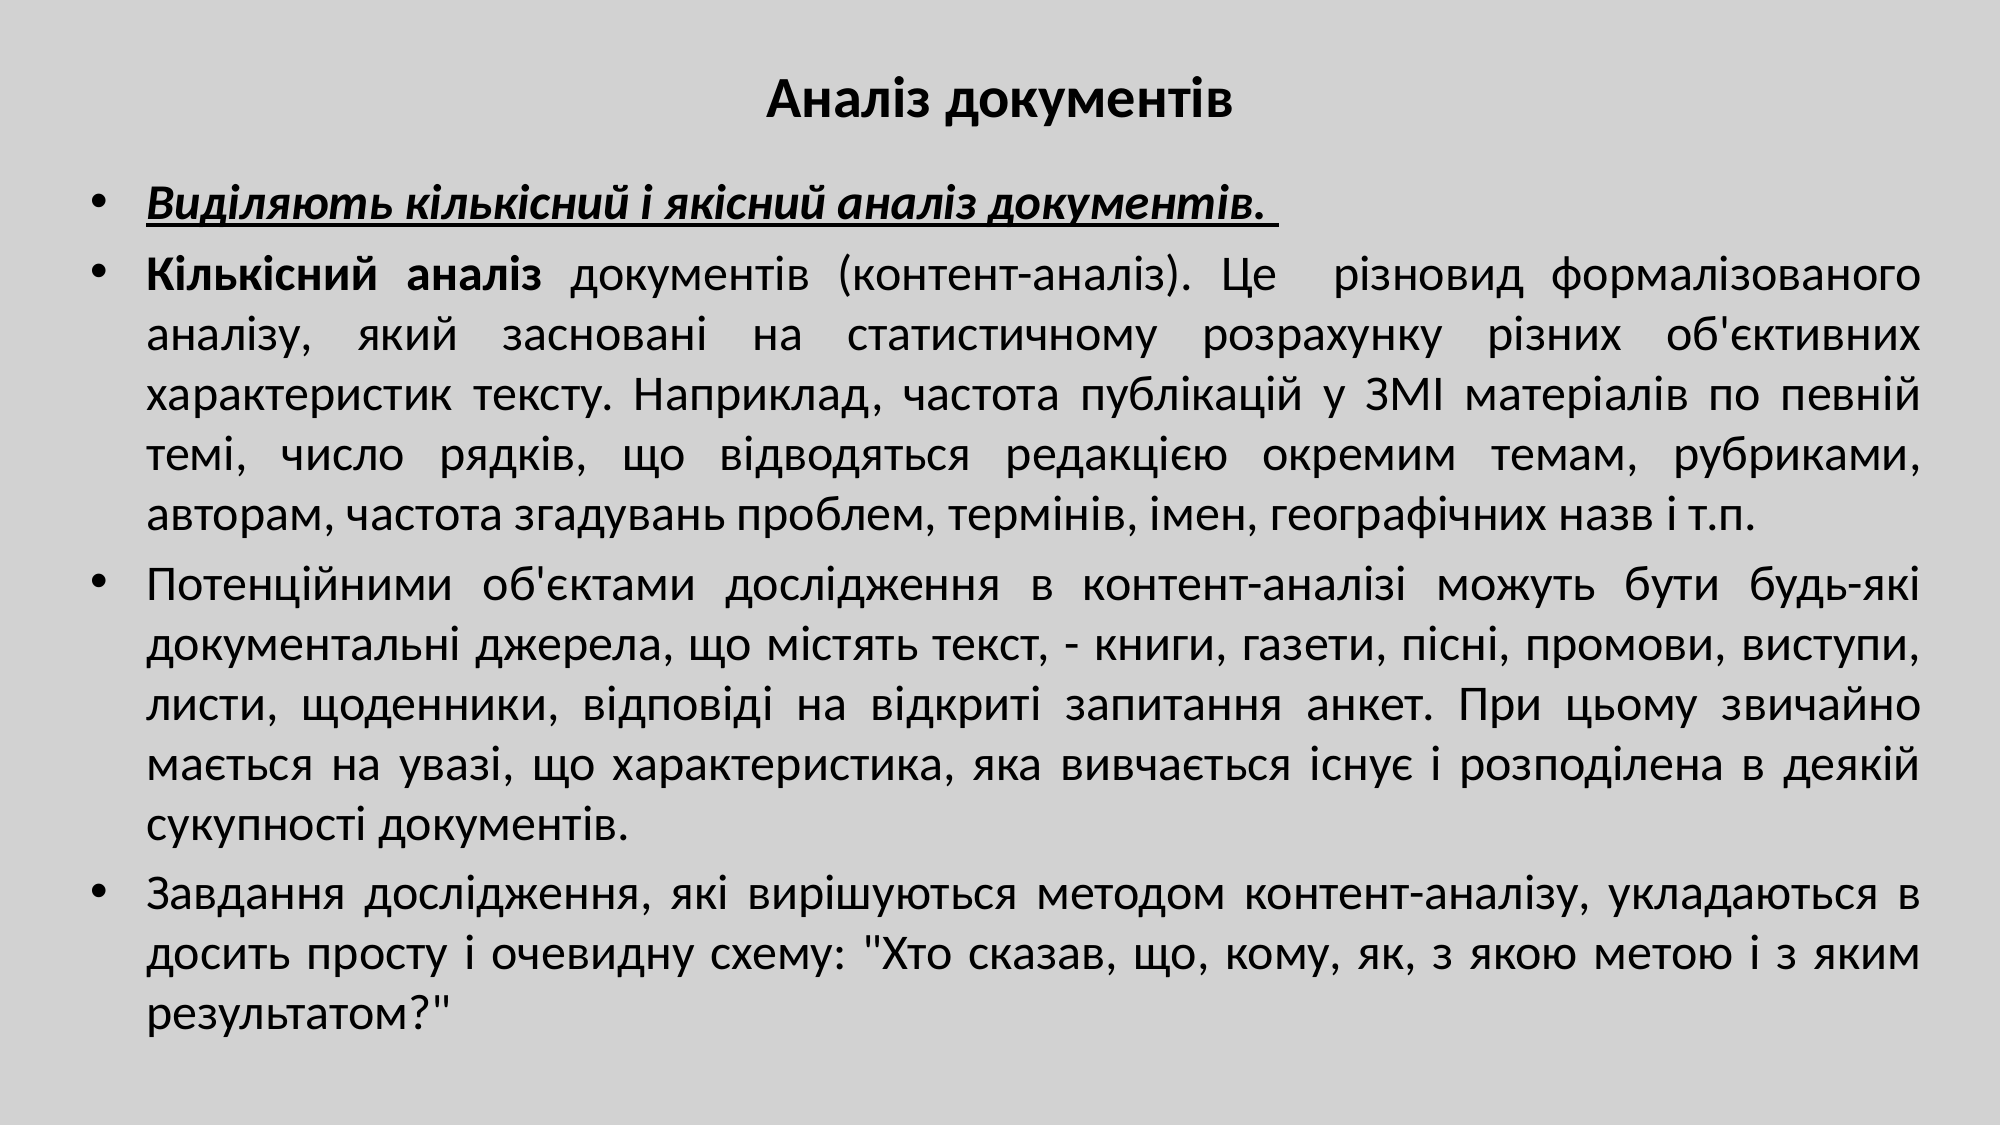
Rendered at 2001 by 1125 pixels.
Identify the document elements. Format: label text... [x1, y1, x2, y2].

title Аналіз документів [99, 37, 1900, 150]
list Виділяють кількісний і якісний аналіз документів. Кількісний аналіз документів (контент-аналіз). Це різновид формалізованого аналізу, який засновані на статистичному розрахунку різних об'єктивних характеристик тексту. Наприклад, частота публікацій у ЗМІ матеріалів по певній темі, число рядків, що відводяться редакцією окремим темам, рубриками, авторам, частота згадувань проблем, термінів, імен, географічних назв і т.п. Потенційними об'єктами дослідження в контент-аналізі можуть бути будь-які документальні джерела, що містять текст, - книги, газети, пісні, промови, виступи, листи, щоденники, відповіді на відкриті запитання анкет. При цьому звичайно мається на увазі, що характеристика, яка вивчається існує і розподілена в деякій сукупності документів. Завдання дослідження, які вирішуються методом контент-аналізу, укладаються в досить просту і очевидну схему: "Хто сказав, що, кому, як, з якою метою і з яким результатом?" [75, 162, 1938, 1063]
